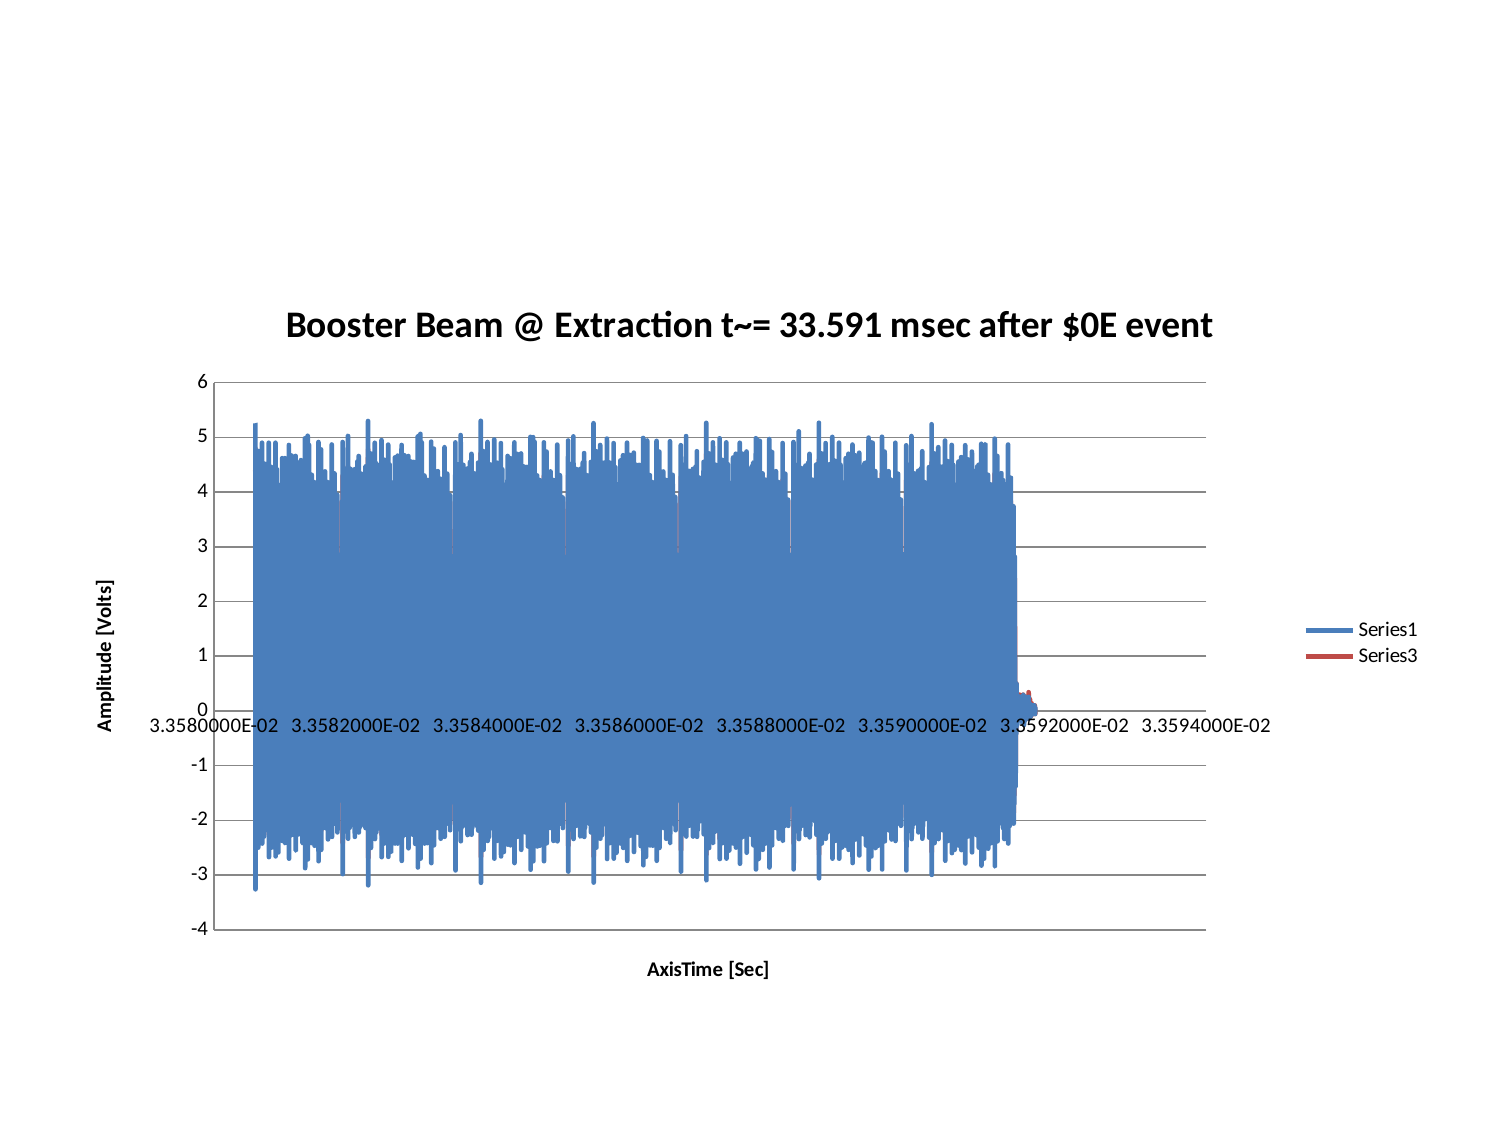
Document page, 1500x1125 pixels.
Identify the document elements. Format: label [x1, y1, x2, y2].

chart [62, 274, 1438, 1013]
